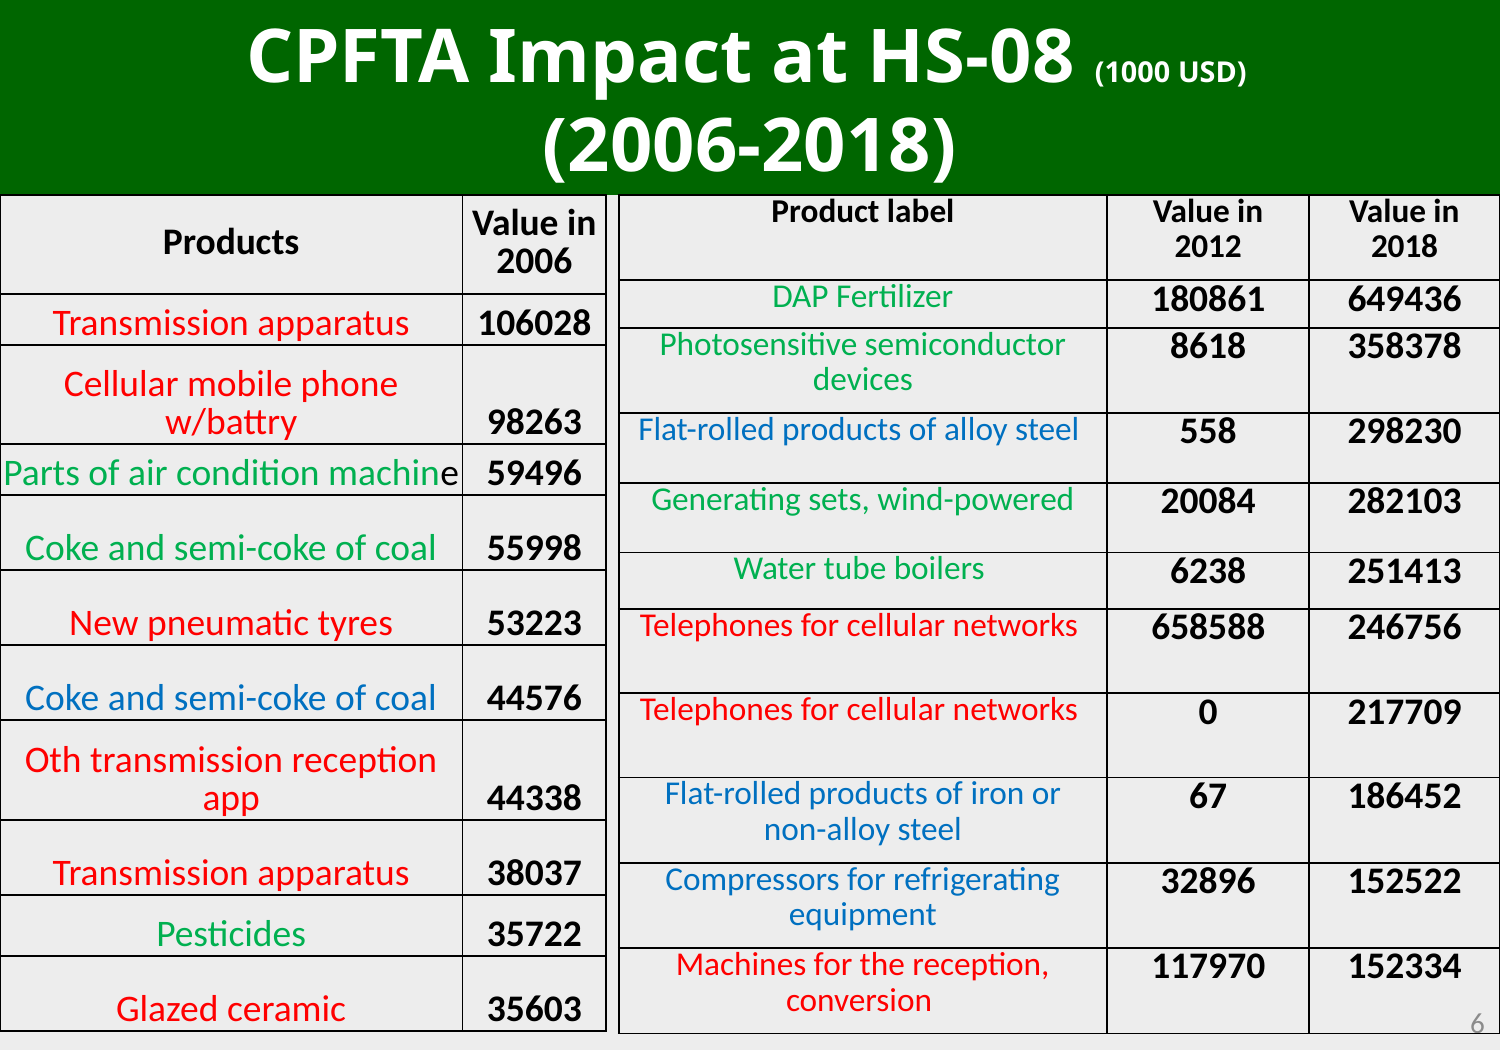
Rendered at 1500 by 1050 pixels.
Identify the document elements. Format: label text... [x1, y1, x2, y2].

table_cell 35603 [463, 957, 605, 1030]
table_cell 649436 [1310, 281, 1499, 327]
table_cell 55998 [463, 496, 605, 569]
table_cell Telephones for cellular networks [620, 694, 1106, 777]
table_cell 32896 [1108, 864, 1308, 947]
table_cell New pneumatic tyres [1, 571, 462, 644]
table_cell 117970 [1108, 949, 1308, 1033]
table_cell 282103 [1310, 484, 1499, 552]
slide_number 6 [1162, 994, 1500, 1050]
table_cell 106028 [463, 295, 605, 344]
table_cell 217709 [1310, 694, 1499, 777]
table_cell Pesticides [1, 896, 462, 955]
table_cell 98263 [463, 346, 605, 443]
table_cell Machines for the reception, conversion [620, 949, 1106, 1033]
table_cell 53223 [463, 571, 605, 644]
table_cell 186452 [1310, 778, 1499, 862]
table_header Product label [620, 196, 1106, 279]
table_cell Telephones for cellular networks [620, 610, 1106, 692]
table_cell Coke and semi-coke of coal [1, 646, 462, 719]
table_cell Flat-rolled products of iron or non-alloy steel [620, 778, 1106, 862]
table_cell Photosensitive semiconductor devices [620, 329, 1106, 412]
table_cell 59496 [463, 445, 605, 494]
table_cell Water tube boilers [620, 553, 1106, 608]
table_cell Parts of air condition machine [1, 445, 462, 494]
table_cell 44338 [463, 721, 605, 819]
table_cell 20084 [1108, 484, 1308, 552]
table_header Value in 2018 [1310, 196, 1499, 279]
table_cell 658588 [1108, 610, 1308, 692]
table_cell 152334 [1310, 949, 1499, 994]
table_header Products [1, 196, 462, 293]
table_cell 8618 [1108, 329, 1308, 412]
text_box CPFTA Impact at HS-08 (1000 USD) (2006-2018) [0, 0, 1500, 195]
table_cell DAP Fertilizer [620, 281, 1106, 327]
table_cell 44576 [463, 646, 605, 719]
table_cell 35722 [463, 896, 605, 955]
table_cell 180861 [1108, 281, 1308, 327]
table_cell Coke and semi-coke of coal [1, 496, 462, 569]
table_cell Flat-rolled products of alloy steel [620, 414, 1106, 482]
table_cell 67 [1108, 778, 1308, 862]
table_cell 38037 [463, 821, 605, 894]
table_cell Transmission apparatus [1, 821, 462, 894]
table_cell 152522 [1310, 864, 1499, 947]
table_cell 246756 [1310, 610, 1499, 692]
table_cell 6238 [1108, 553, 1308, 608]
table_cell Glazed ceramic [1, 957, 462, 1030]
table_cell Oth transmission reception app [1, 721, 462, 819]
table_cell Cellular mobile phone w/battry [1, 346, 462, 443]
table_cell 558 [1108, 414, 1308, 482]
table_cell 0 [1108, 694, 1308, 777]
table_cell 298230 [1310, 414, 1499, 482]
table_cell 251413 [1310, 553, 1499, 608]
table_cell 358378 [1310, 329, 1499, 412]
table_header Value in 2006 [463, 196, 605, 293]
table_header Value in 2012 [1108, 196, 1308, 279]
table_cell Transmission apparatus [1, 295, 462, 344]
table_cell Compressors for refrigerating equipment [620, 864, 1106, 947]
table_cell Generating sets, wind-powered [620, 484, 1106, 552]
